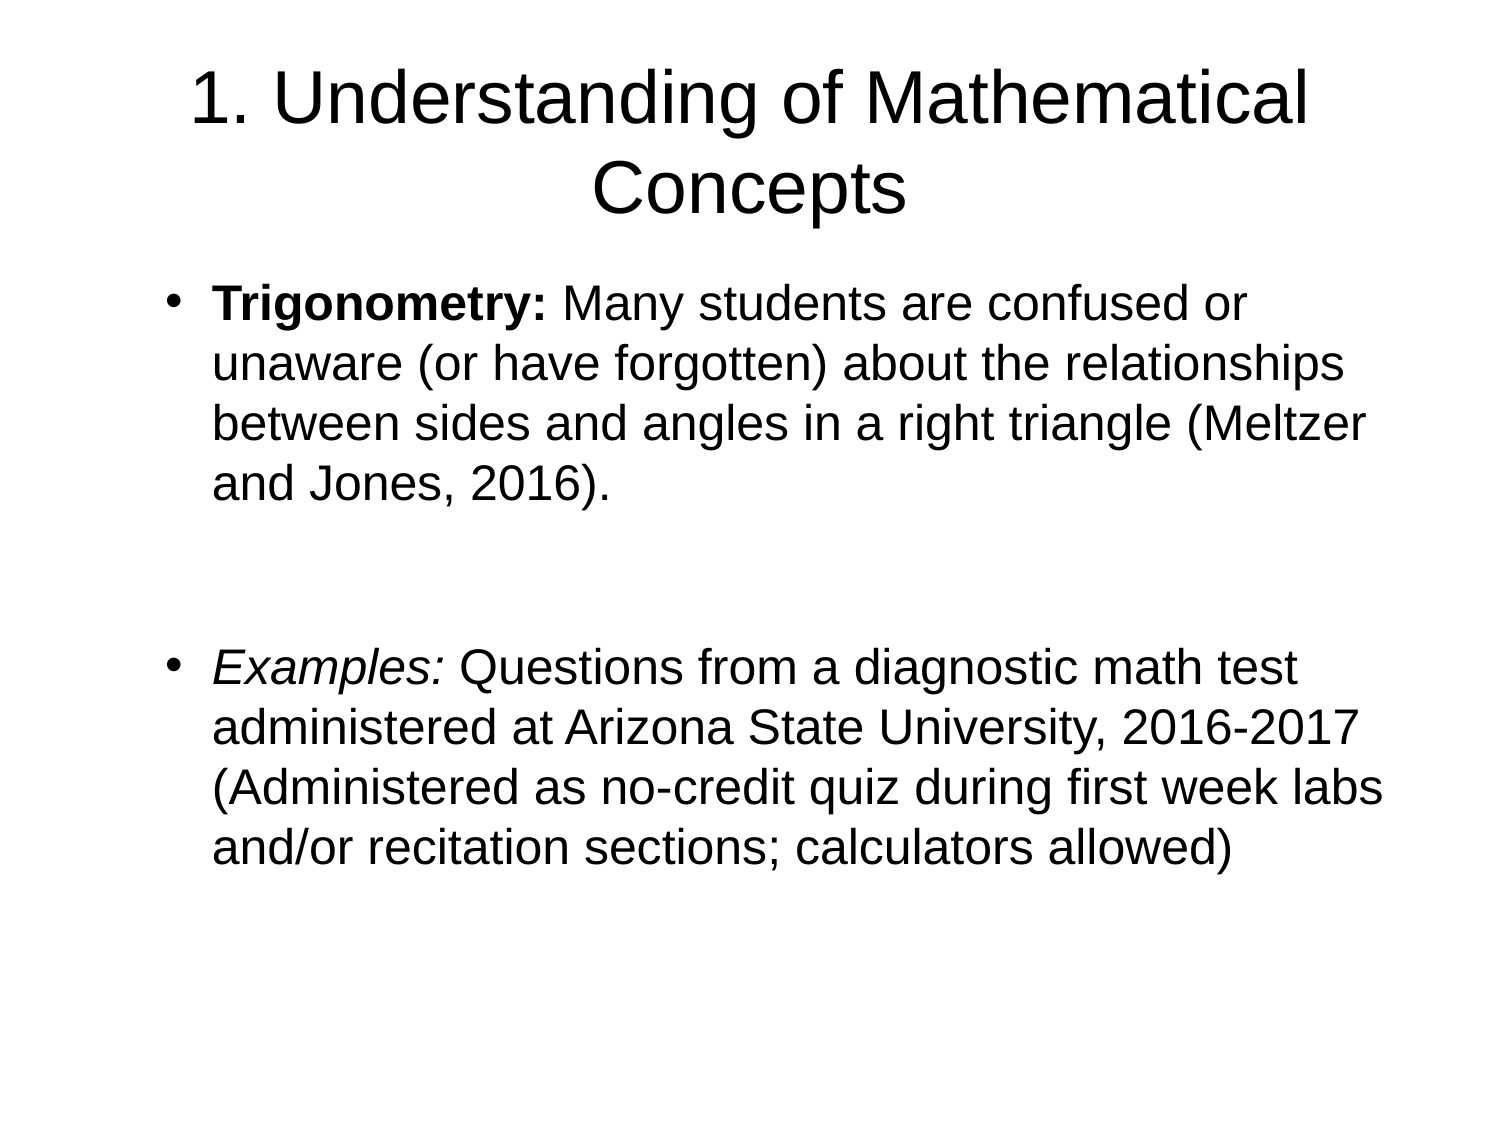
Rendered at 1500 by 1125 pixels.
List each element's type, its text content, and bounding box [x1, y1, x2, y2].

title 1. Understanding of Mathematical Concepts [75, 45, 1425, 233]
list Trigonometry: Many students are confused or unaware (or have forgotten) about the relationships between sides and angles in a right triangle (Meltzer and Jones, 2016). Examples: Questions from a diagnostic math test administered at Arizona State University, 2016-2017 (Administered as no-credit quiz during first week labs and/or recitation sections; calculators allowed) [75, 262, 1425, 1075]
